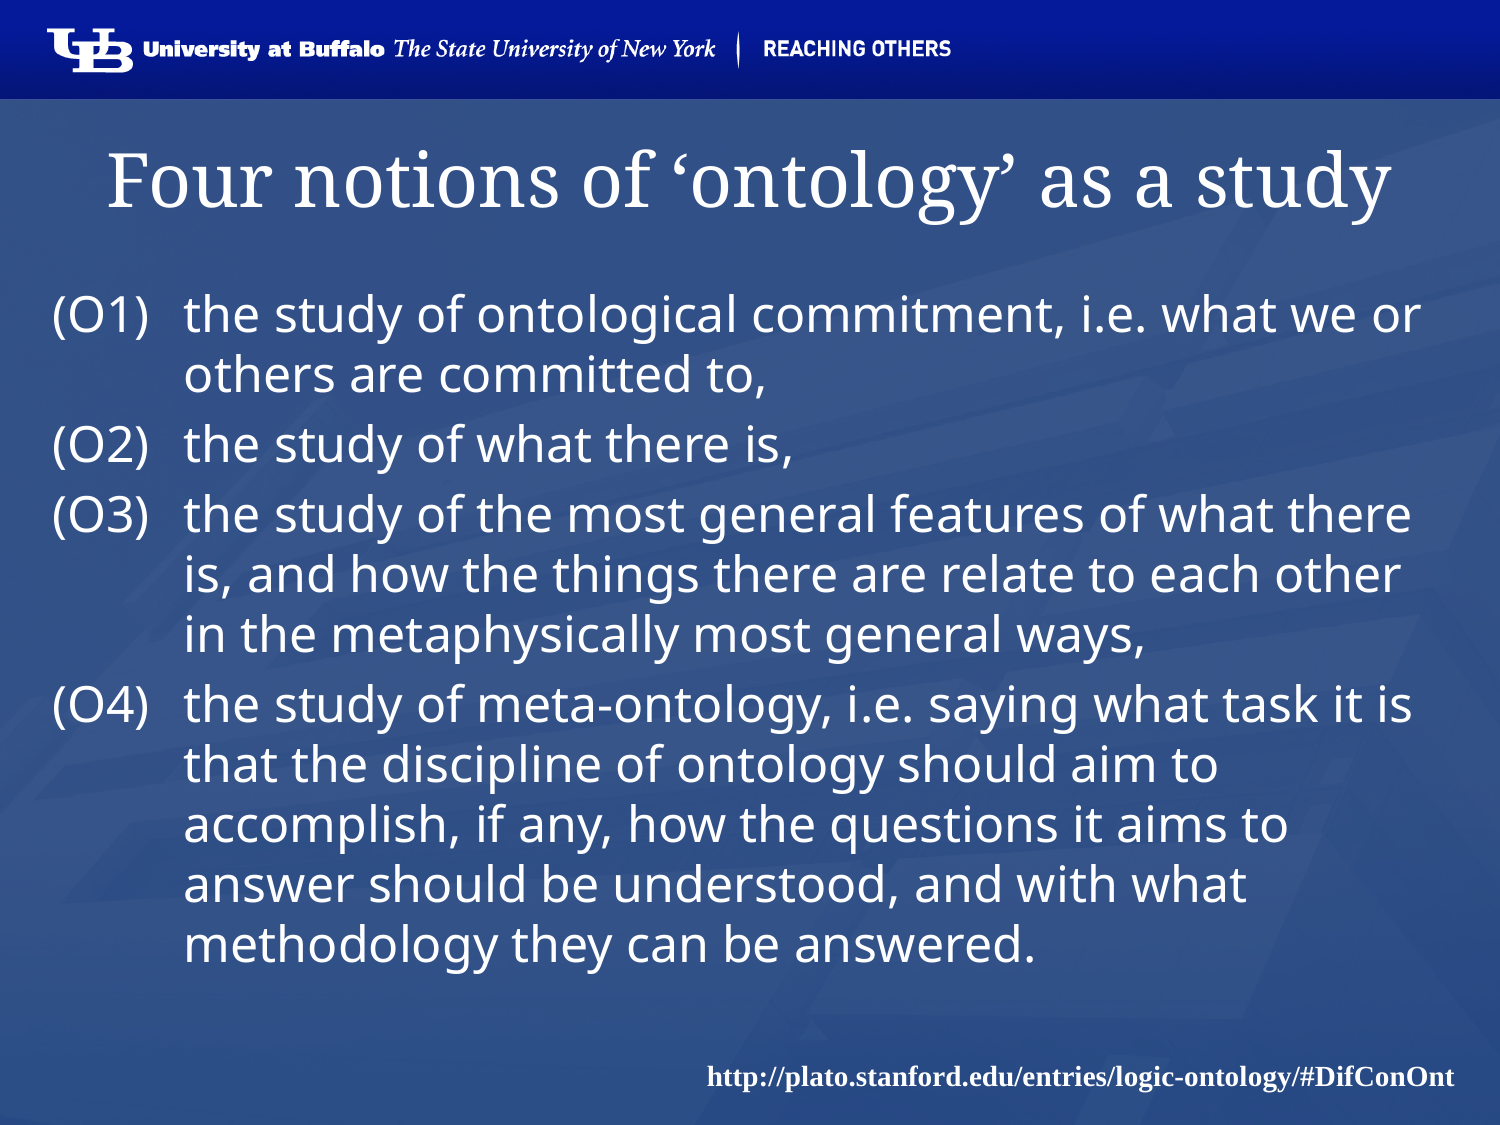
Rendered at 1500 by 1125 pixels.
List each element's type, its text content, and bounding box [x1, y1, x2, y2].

picture [0, 0, 1500, 99]
list (O1) the study of ontological commitment, i.e. what we or others are committed to, (O2) the study of what there is, (O3) the study of the most general features of what there is, and how the things there are relate to each other in the metaphysically most general ways, (O4) the study of meta-ontology, i.e. saying what task it is that the discipline of ontology should aim to accomplish, if any, how the questions it aims to answer should be understood, and with what methodology they can be answered. [37, 275, 1463, 1000]
title Four notions of ‘ontology’ as a study [37, 125, 1463, 250]
text_box http://plato.stanford.edu/entries/logic-ontology/#DifConOnt [637, 1049, 1500, 1100]
